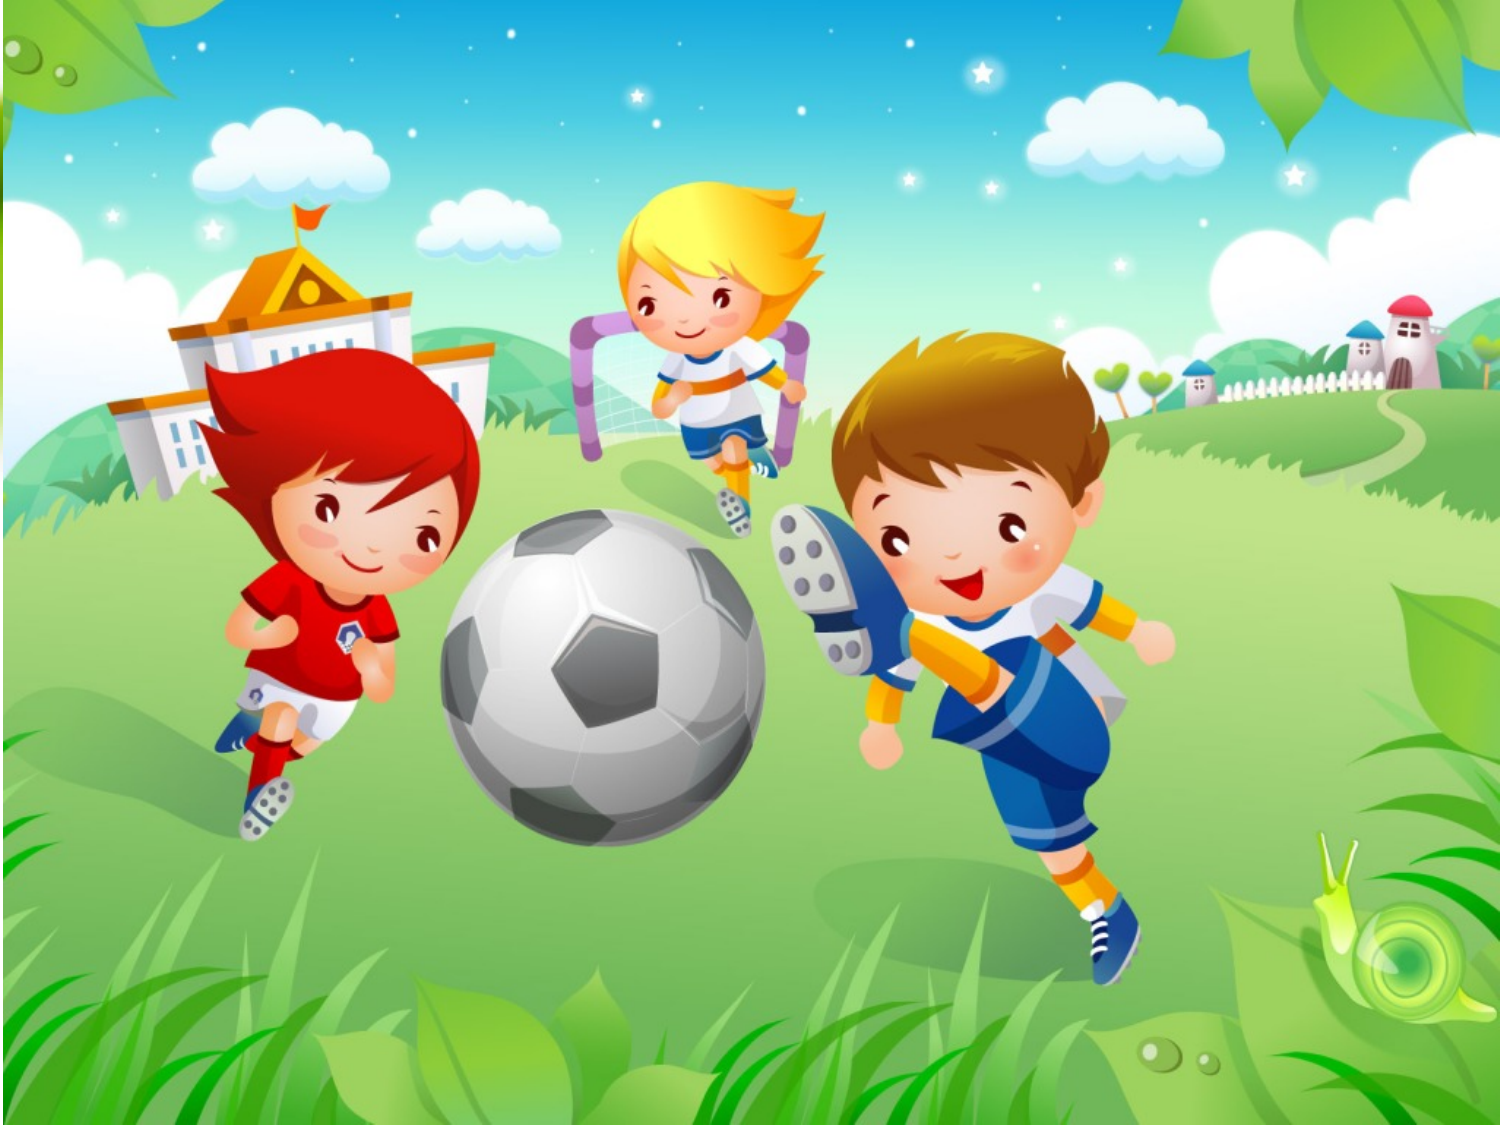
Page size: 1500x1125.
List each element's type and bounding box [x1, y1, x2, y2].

list [2, 0, 1500, 1125]
